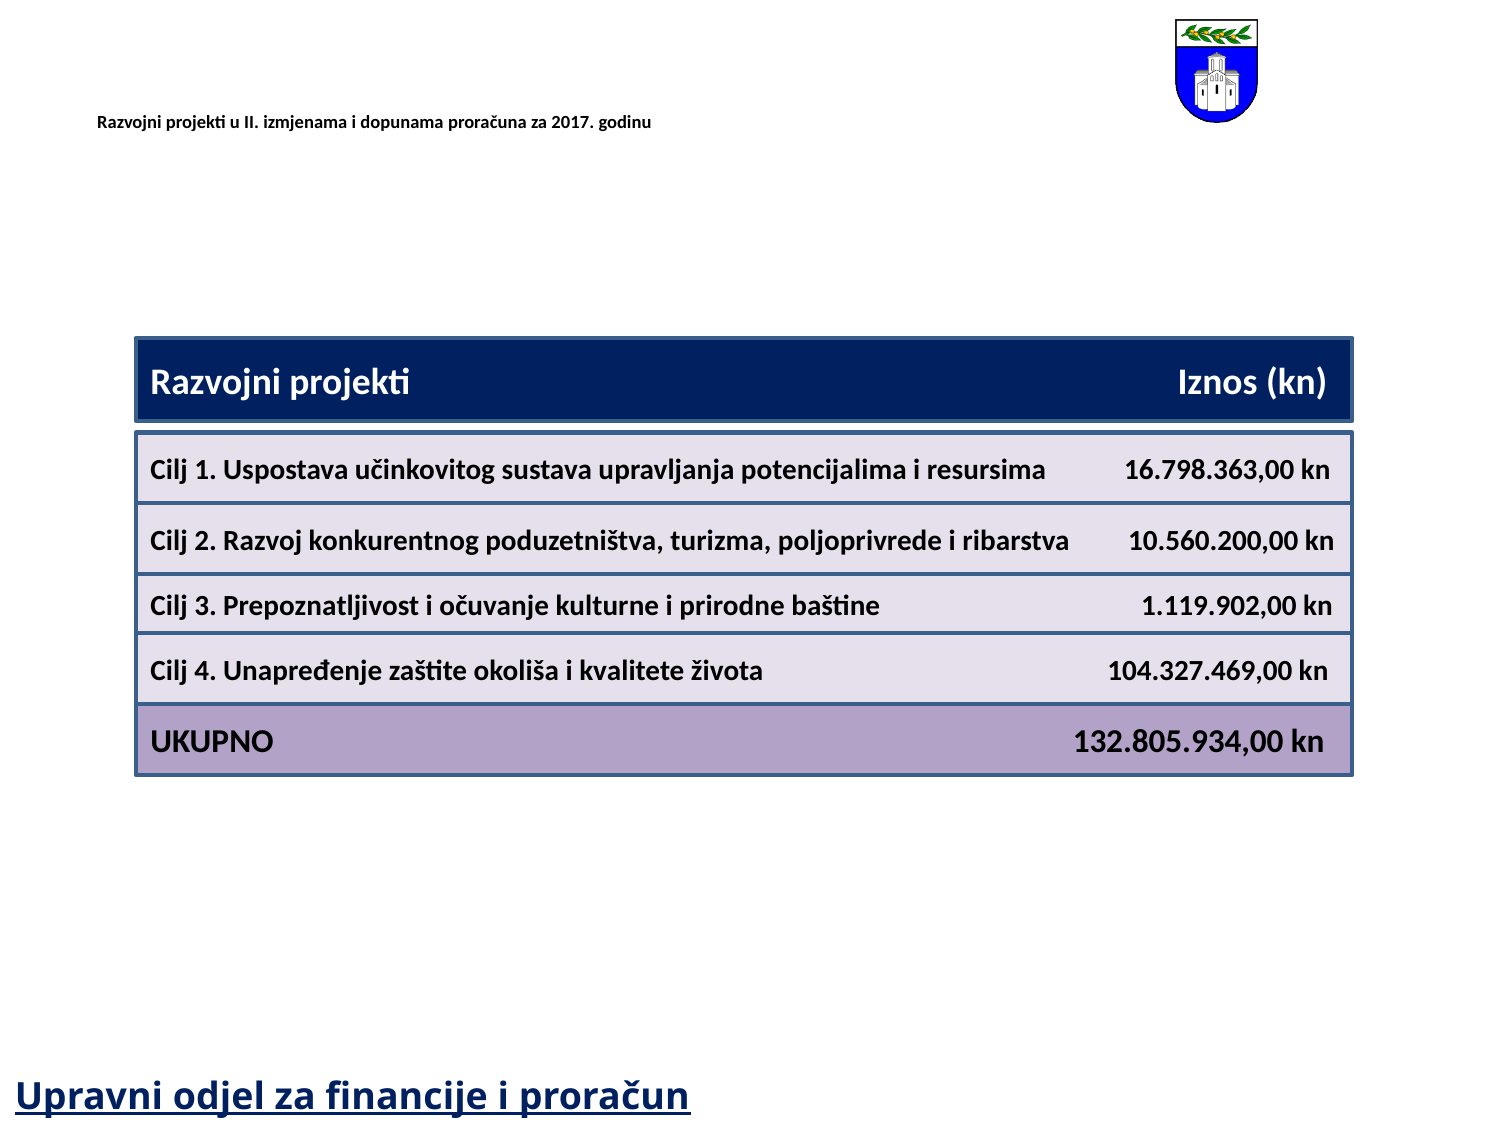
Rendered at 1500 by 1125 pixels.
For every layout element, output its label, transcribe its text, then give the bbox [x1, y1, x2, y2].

text_box Upravni odjel za financije i proračun Zadarske županije [0, 1064, 798, 1125]
text_box Cilj 2. Razvoj konkurentnog poduzetništva, turizma, poljoprivrede i ribarstva 10.560.200,00 kn [134, 501, 1354, 572]
text_box UKUPNO 132.805.934,00 kn [134, 702, 1354, 777]
text_box Cilj 1. Uspostava učinkovitog sustava upravljanja potencijalima i resursima 16.798.363,00 kn [134, 430, 1354, 501]
picture [1174, 18, 1259, 124]
text_box Cilj 3. Prepoznatljivost i očuvanje kulturne i prirodne baštine 1.119.902,00 kn [134, 572, 1354, 631]
title Razvojni projekti u II. izmjenama i dopunama proračuna za 2017. godinu [82, 66, 1223, 164]
text_box Cilj 4. Unapređenje zaštite okoliša i kvalitete života 104.327.469,00 kn [134, 631, 1354, 702]
text_box Razvojni projekti Iznos (kn) [134, 336, 1354, 423]
